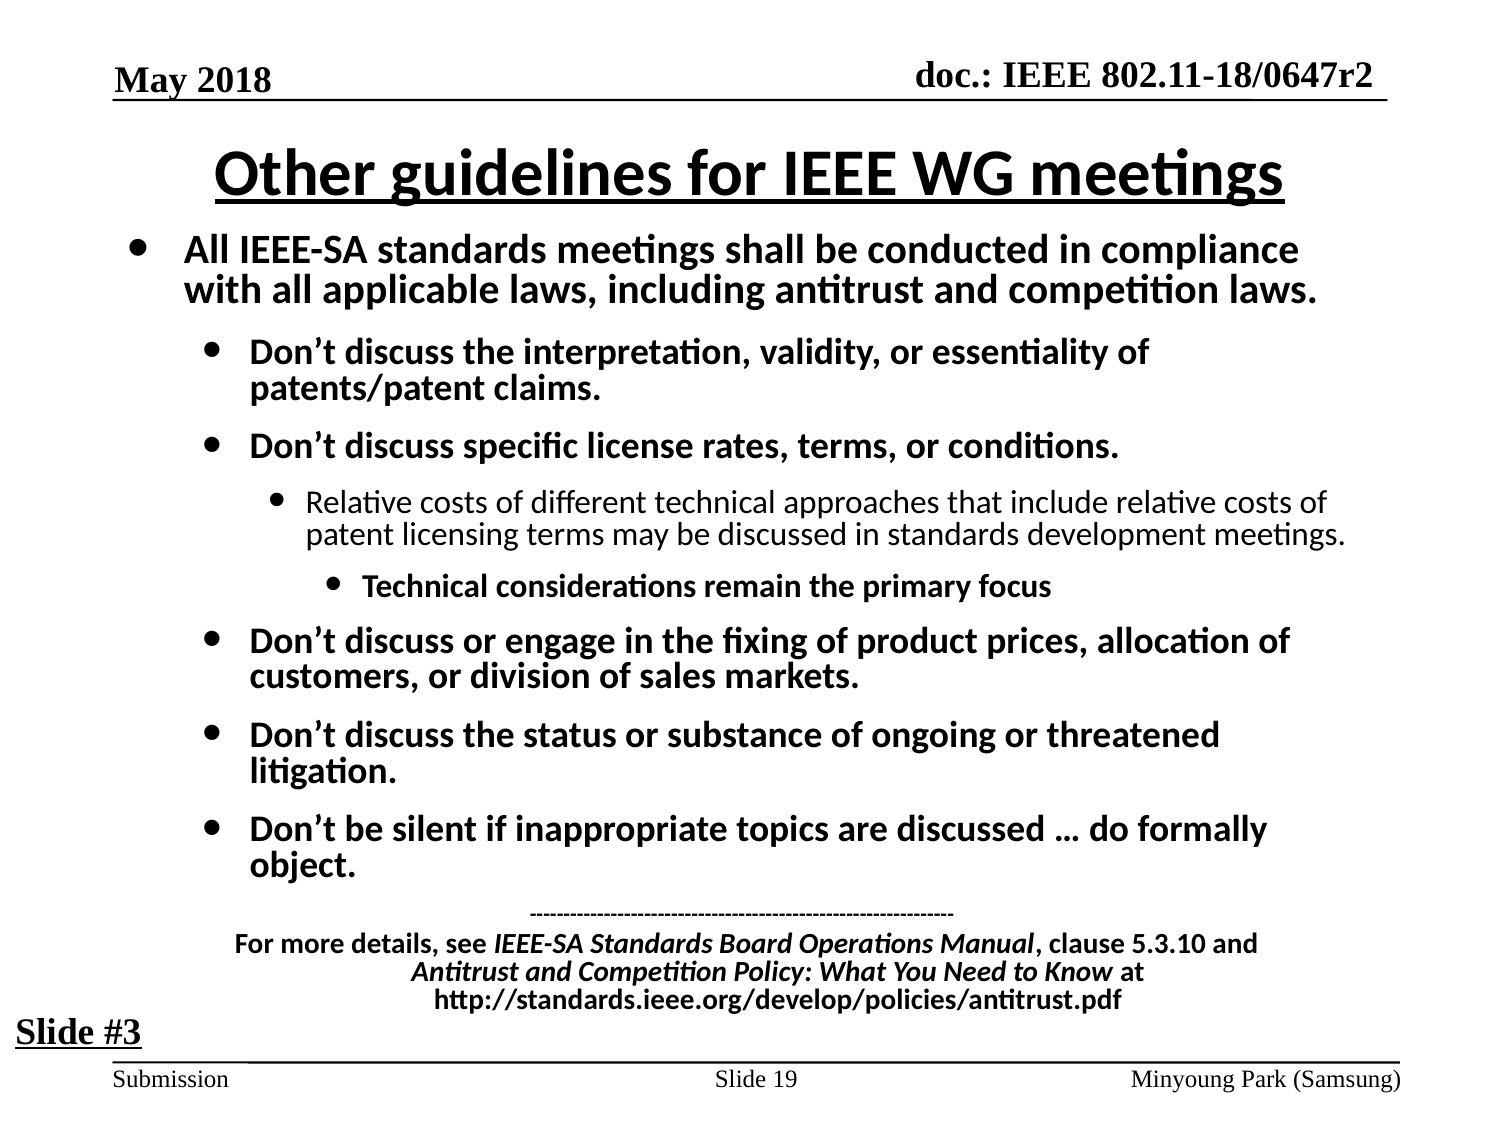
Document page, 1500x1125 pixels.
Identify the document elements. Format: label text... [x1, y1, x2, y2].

title Other guidelines for IEEE WG meetings [112, 112, 1388, 224]
text_box Slide #3 [0, 999, 157, 1060]
list All IEEE-SA standards meetings shall be conducted in compliance with all applicable laws, including antitrust and competition laws. Don’t discuss the interpretation, validity, or essentiality of patents/patent claims. Don’t discuss specific license rates, terms, or conditions. Relative costs of different technical approaches that include relative costs of patent licensing terms may be discussed in standards development meetings. Technical considerations remain the primary focus Don’t discuss or engage in the fixing of product prices, allocation of customers, or division of sales markets. Don’t discuss the status or substance of ongoing or threatened litigation. Don’t be silent if inappropriate topics are discussed … do formally object. --------------------------------------------------------------- For more details, see IEEE-SA Standards Board Operations Manual, clause 5.3.10 and Antitrust and Competition Policy: What You Need to Know at http://standards.ieee.org/develop/policies/antitrust.pdf [112, 224, 1388, 987]
slide_number Slide 19 [712, 1061, 800, 1093]
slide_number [114, 54, 335, 101]
footer Minyoung Park (Samsung) [949, 1061, 1402, 1093]
